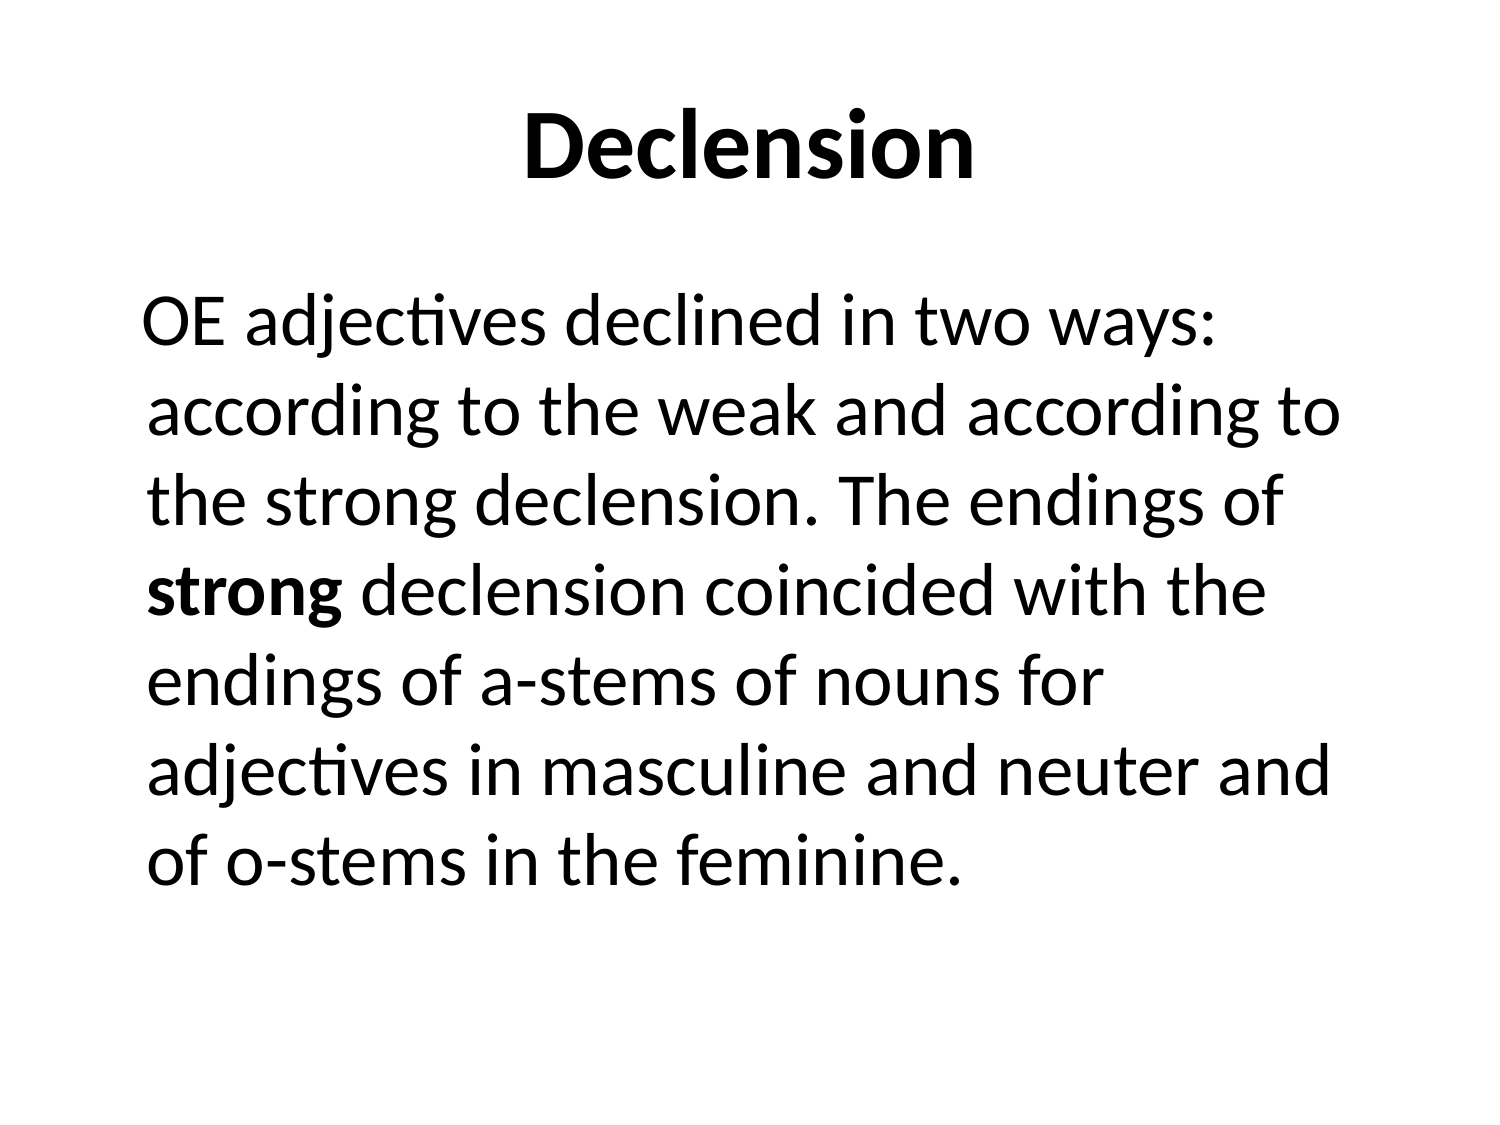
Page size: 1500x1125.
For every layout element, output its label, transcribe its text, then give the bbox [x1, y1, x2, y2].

list OE adjectives declined in two ways: according to the weak and according to the strong declension. The endings of strong declension coincided with the endings of a-stems of nouns for adjectives in masculine and neuter and of o-stems in the feminine. [75, 262, 1425, 1005]
title Declension [75, 45, 1425, 233]
